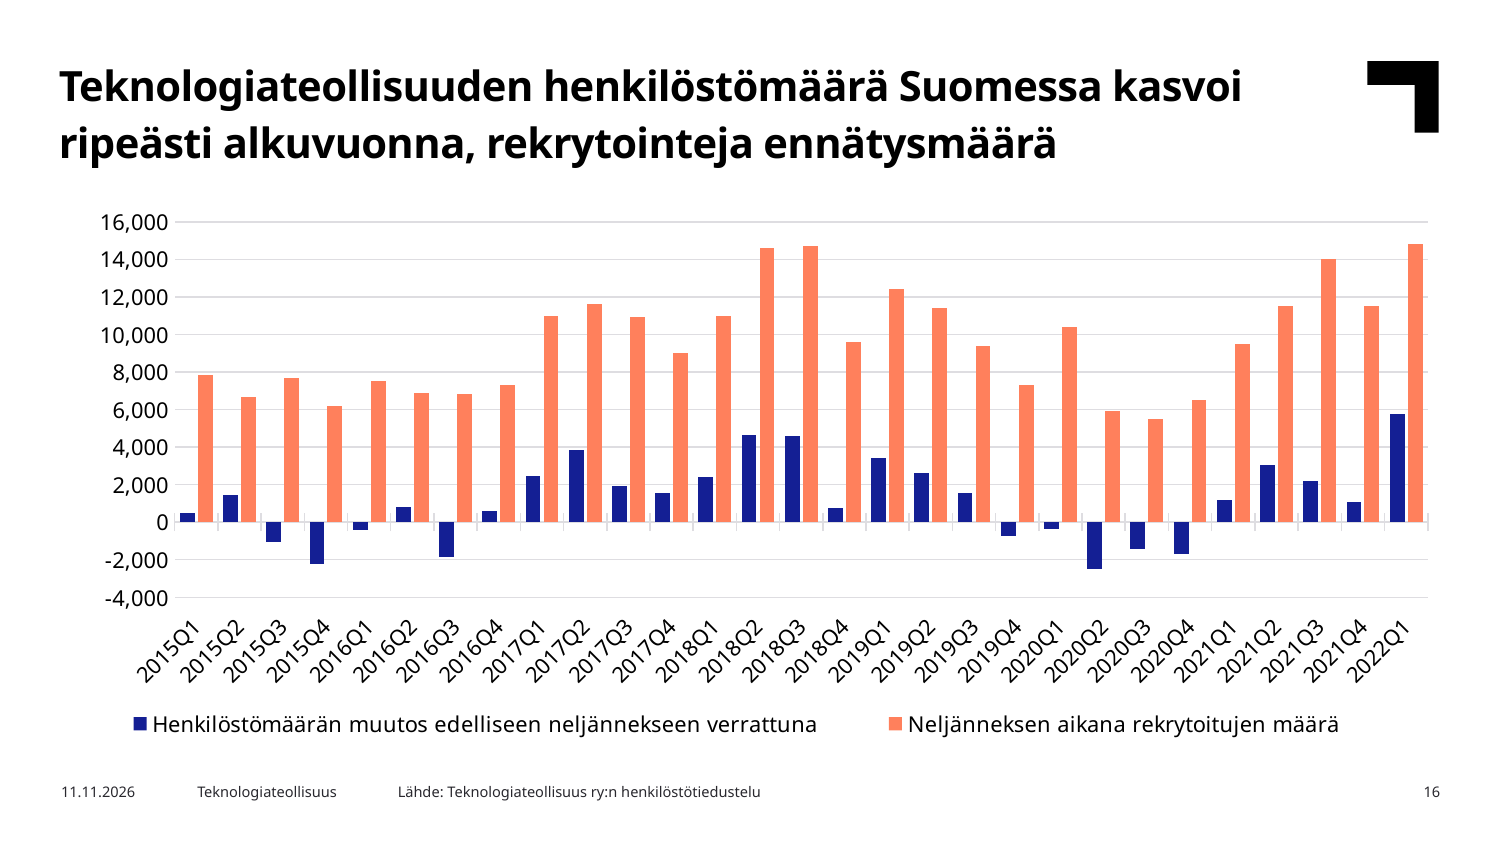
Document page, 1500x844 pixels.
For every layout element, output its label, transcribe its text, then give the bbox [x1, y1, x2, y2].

footer Teknologiateollisuus [182, 775, 382, 803]
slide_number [46, 775, 182, 803]
chart [41, 185, 1436, 753]
list Teknologiateollisuuden henkilöstömäärä Suomessa kasvoi ripeästi alkuvuonna, rekrytointeja ennätysmäärä [41, 46, 1353, 153]
slide_number 16 [1313, 775, 1456, 803]
list Lähde: Teknologiateollisuus ry:n henkilöstötiedustelu [382, 775, 871, 803]
